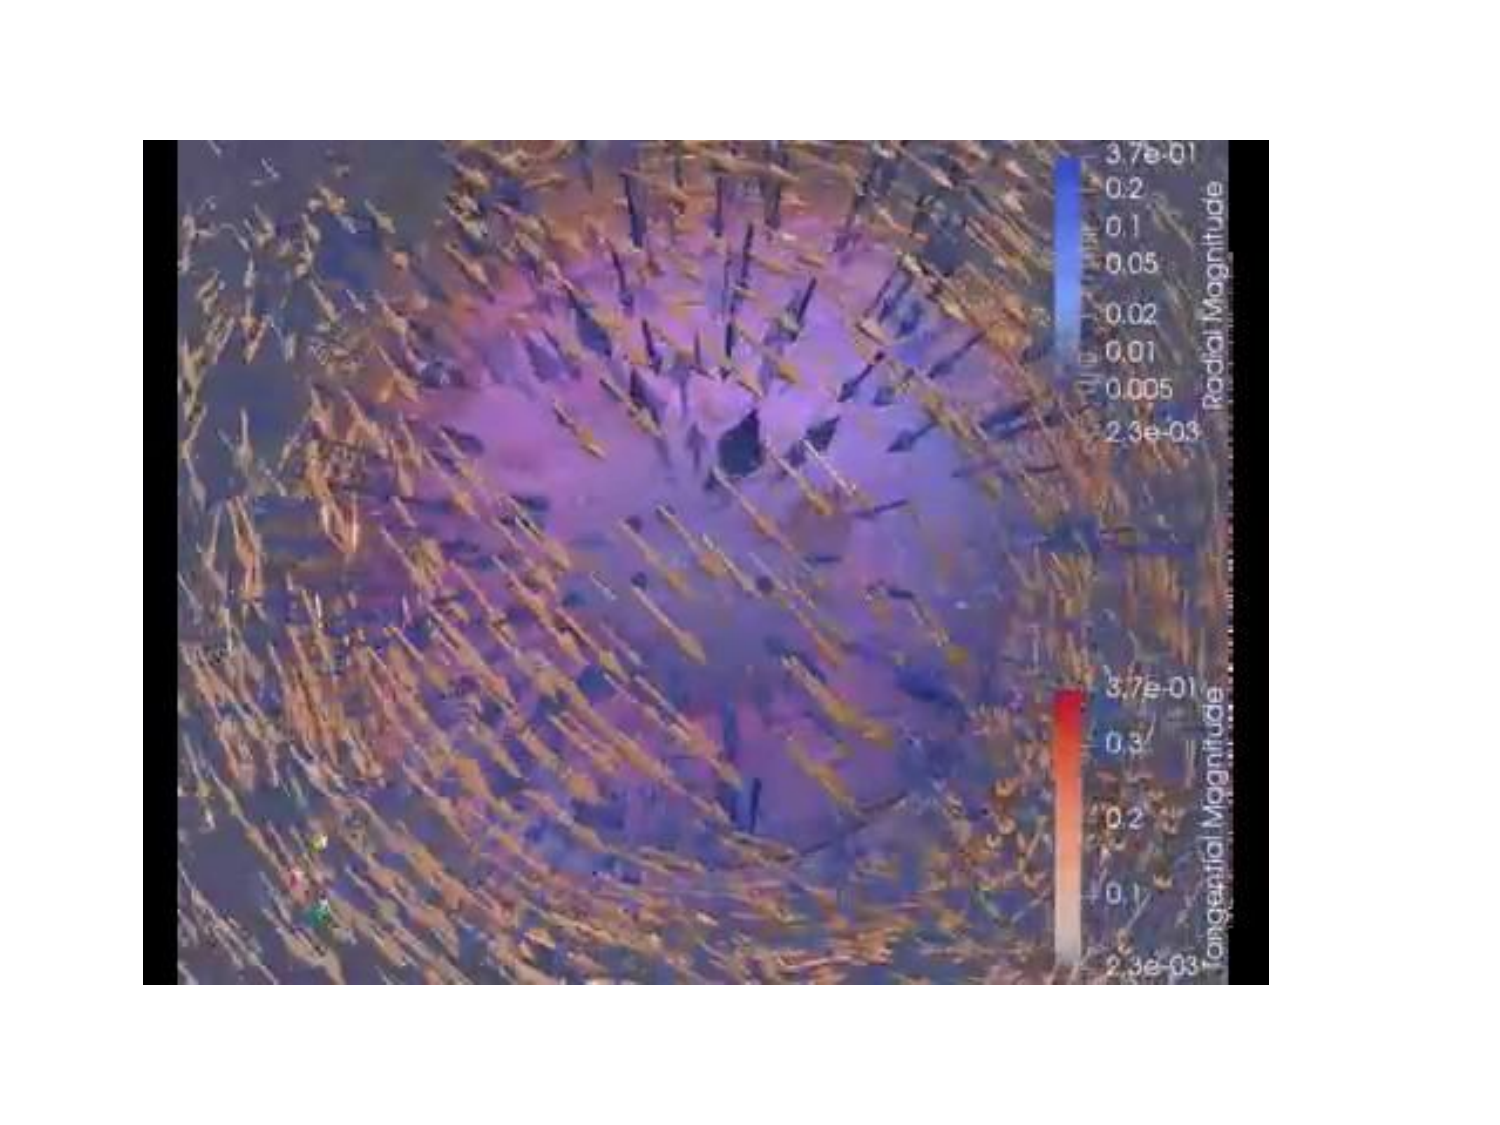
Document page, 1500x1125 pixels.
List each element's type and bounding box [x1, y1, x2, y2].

picture [143, 140, 1269, 985]
